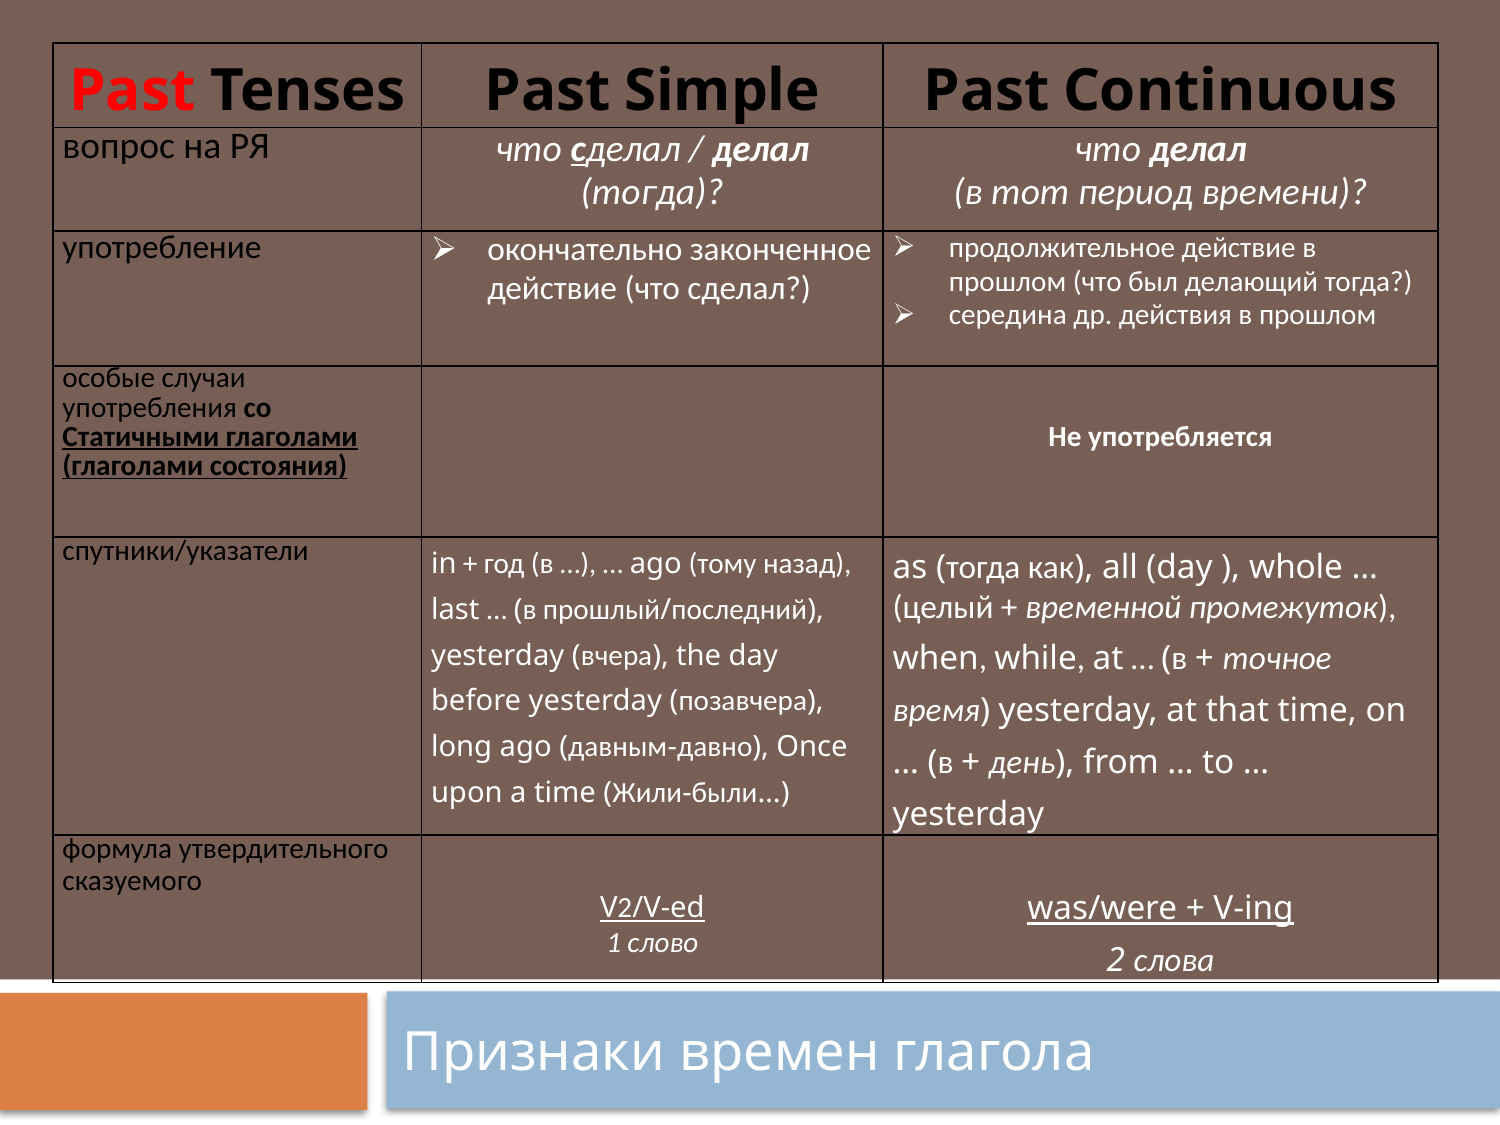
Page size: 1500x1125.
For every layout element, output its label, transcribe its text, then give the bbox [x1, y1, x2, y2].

table_cell что сделал / делал (тогда)? [422, 128, 882, 230]
table_header Past Continuous [884, 44, 1437, 127]
table_cell вопрос на РЯ [54, 128, 421, 230]
table_cell V2/V-ed 1 слово [422, 836, 882, 982]
table_cell продолжительное действие в прошлом (что был делающий тогда?) середина др. действия в прошлом [884, 232, 1437, 365]
table_header Past Tenses [54, 44, 421, 127]
subtitle Признаки времен глагола [387, 992, 1488, 1105]
table_cell was/were + V-ing 2 слова [884, 836, 1437, 982]
table_cell что делал (в тот период времени)? [884, 128, 1437, 230]
table_cell окончательно законченное действие (что сделал?) [422, 232, 882, 365]
table_header Past Simple [422, 44, 882, 127]
table_cell спутники/указатели [54, 538, 421, 834]
table_cell in + год (в …), … ago (тому назад), last … (в прошлый/последний), yesterday (вчера), the day before yesterday (позавчера), long ago (давным-давно), Once upon a time (Жили-были…) [422, 538, 882, 834]
table_cell Не употребляется [884, 367, 1437, 536]
table_cell as (тогда как), all (day ), whole … (целый + временной промежуток), when, while, at … (в + точное время) yesterday, at that time, on … (в + день), from … to … yesterday [884, 538, 1437, 834]
table_cell особые случаи употребления со Статичными глаголами (глаголами состояния) [54, 367, 421, 536]
table_cell формула утвердительного сказуемого [54, 836, 421, 982]
table_cell употребление [54, 232, 421, 365]
table_cell [422, 367, 882, 536]
